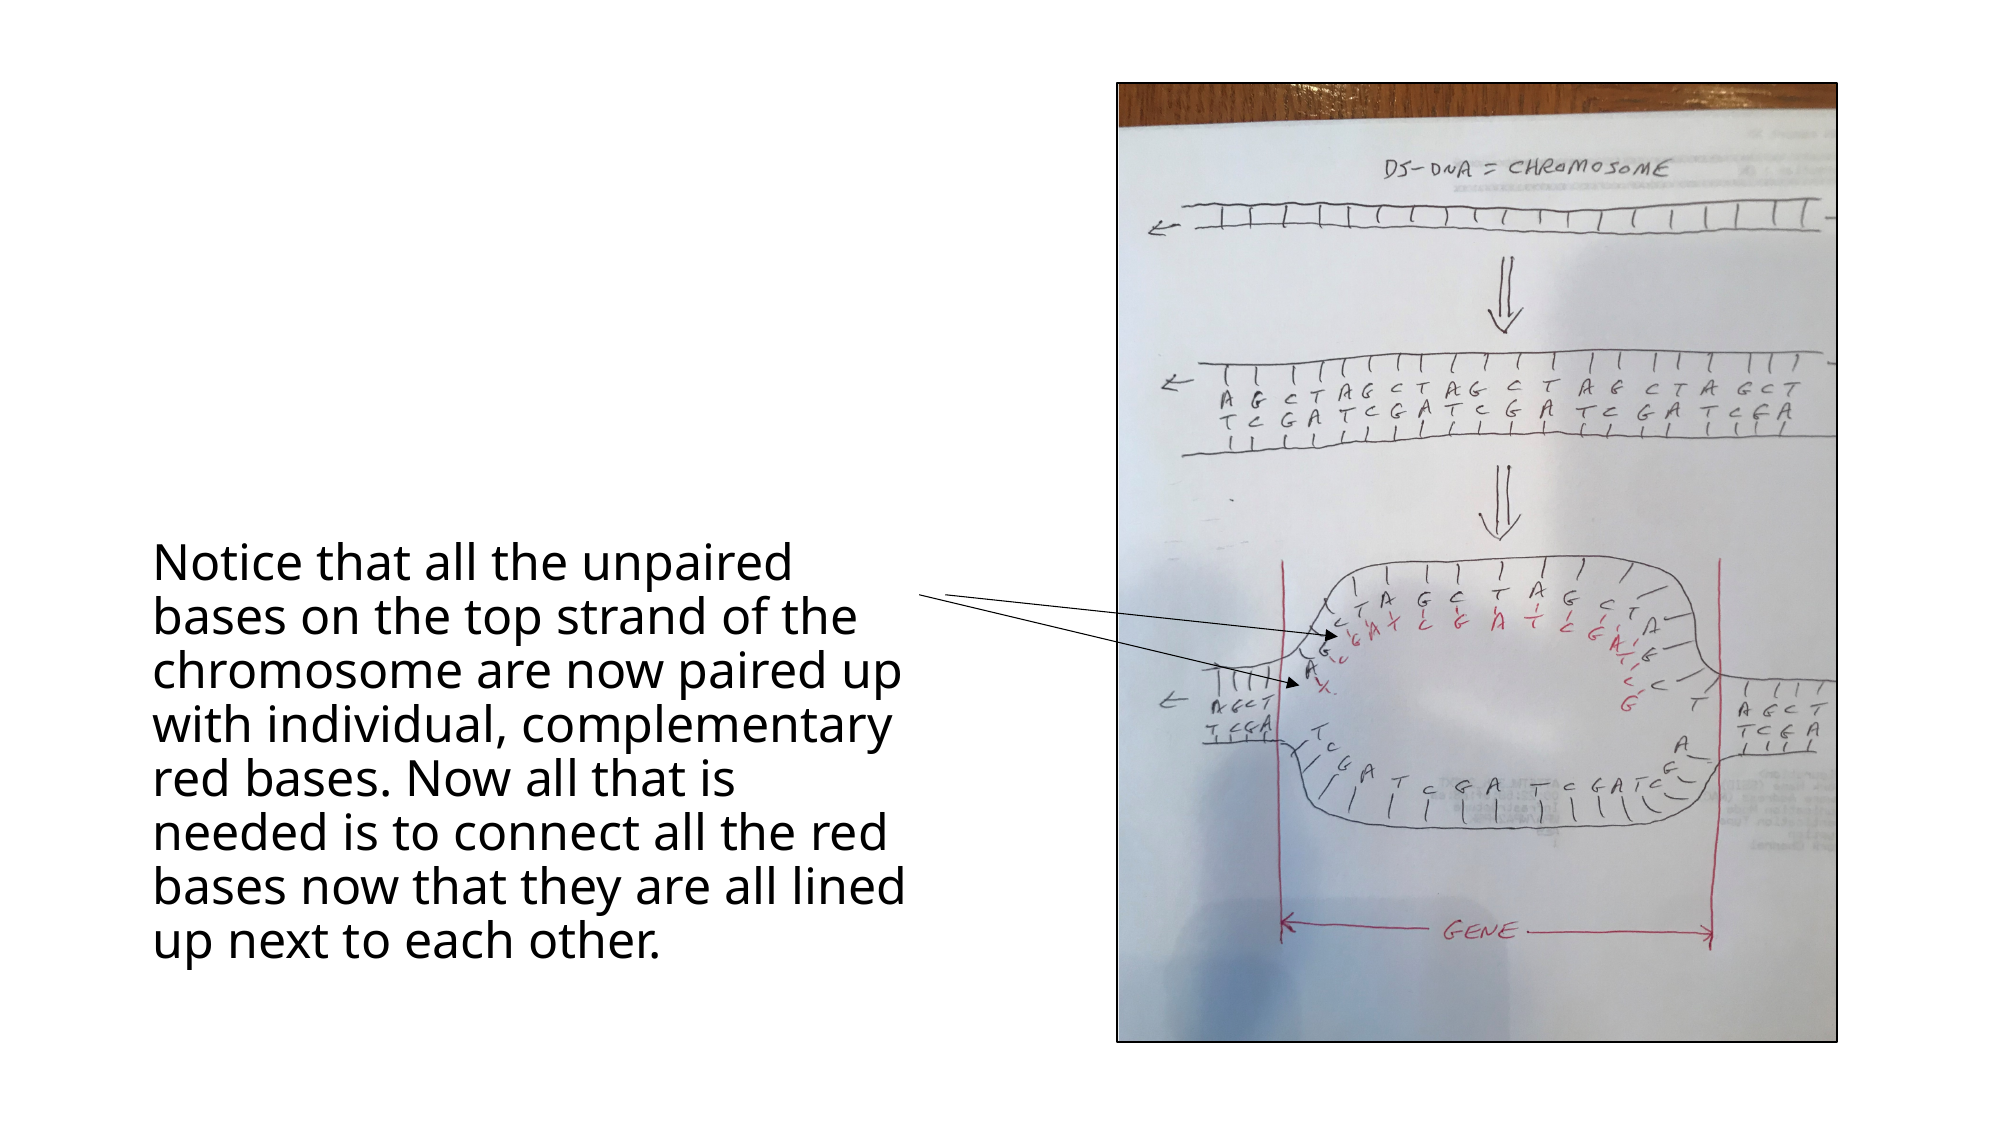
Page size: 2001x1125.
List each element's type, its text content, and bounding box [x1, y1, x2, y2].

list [998, 203, 1957, 922]
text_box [945, 594, 1338, 637]
picture [1119, 922, 1836, 1041]
title Notice that all the unpaired bases on the top strand of the chromosome are now paired up with individual, complementary red bases. Now all that is needed is to connect all the red bases now that they are all lined up next to each other. [137, 484, 941, 1023]
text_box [919, 594, 1300, 686]
picture [1119, 85, 1836, 203]
